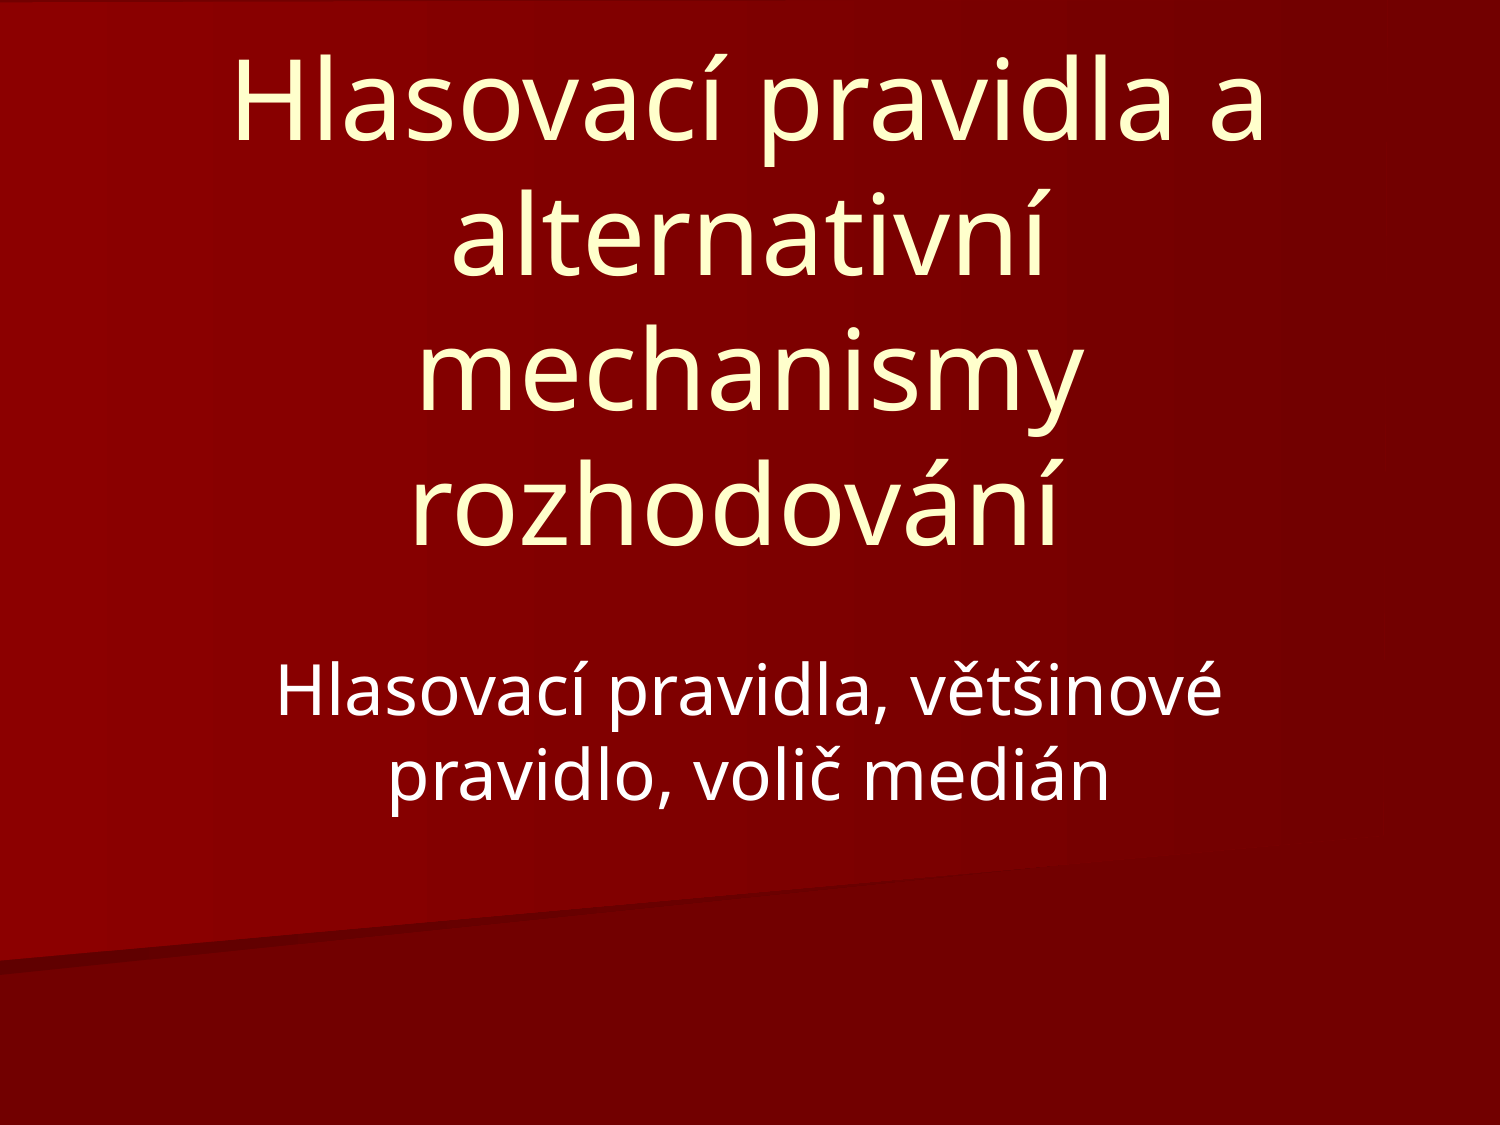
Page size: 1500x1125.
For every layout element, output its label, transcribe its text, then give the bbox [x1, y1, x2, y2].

subtitle Hlasovací pravidla, většinové pravidlo, volič medián [224, 637, 1276, 926]
title Hlasovací pravidla a alternativní mechanismy rozhodování [112, 289, 1388, 576]
